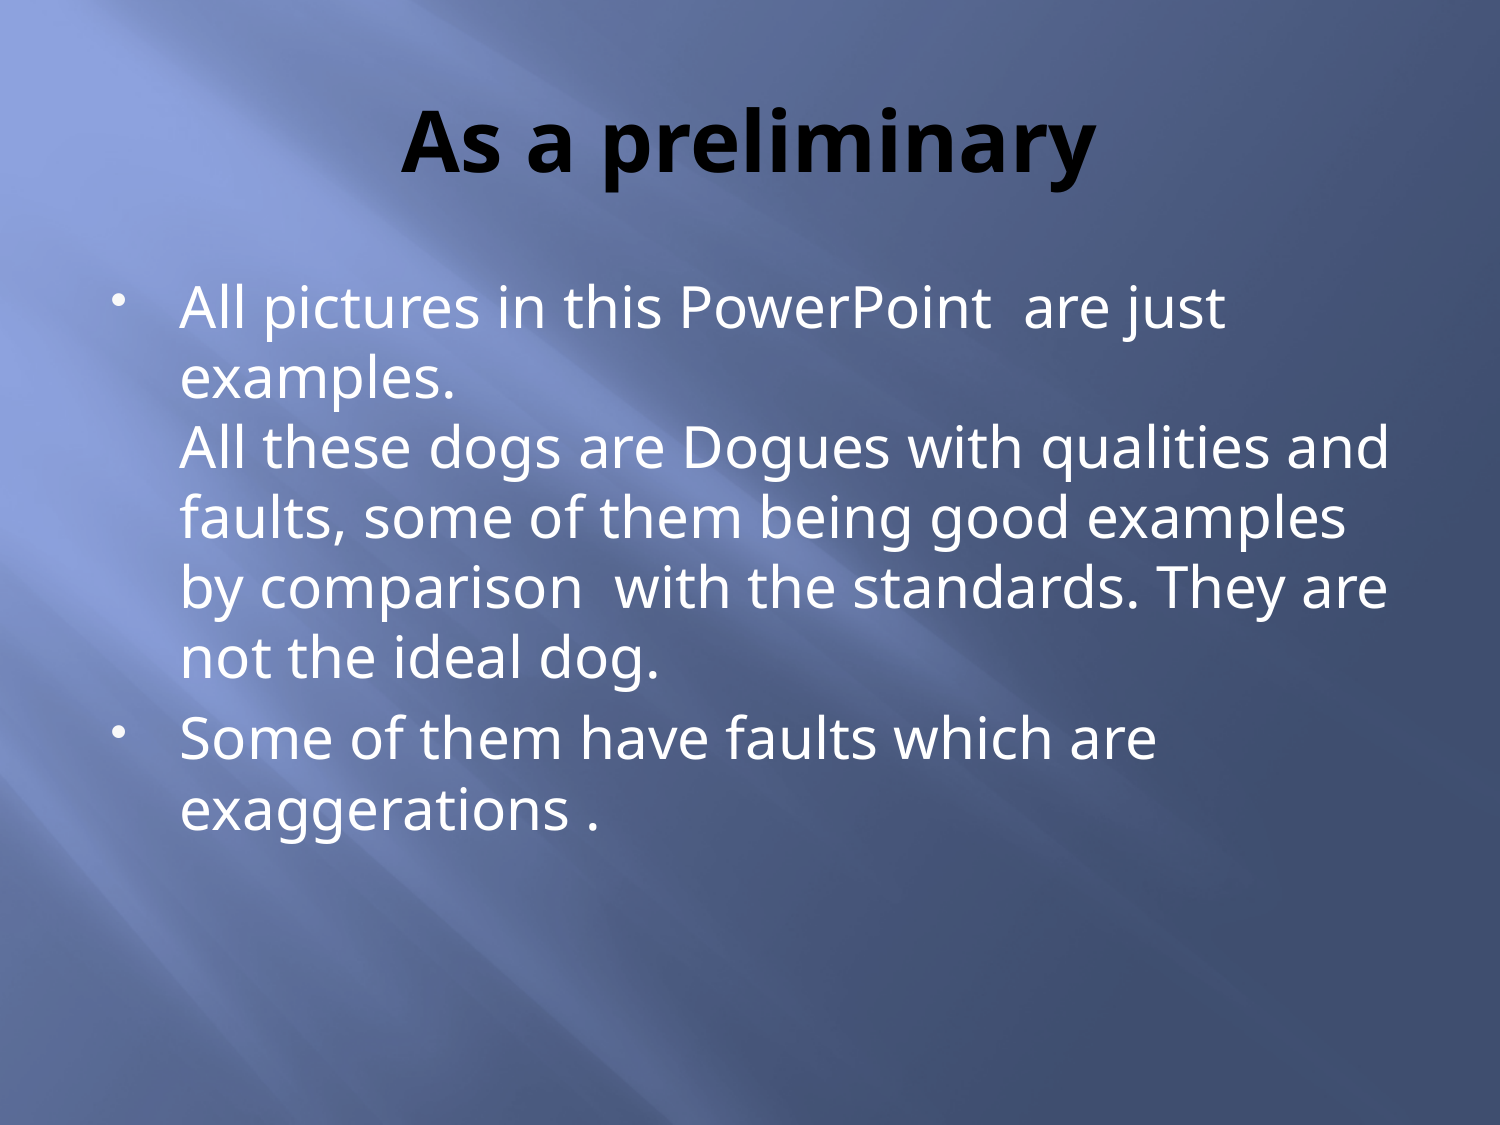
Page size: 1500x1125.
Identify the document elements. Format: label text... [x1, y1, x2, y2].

title As a preliminary [75, 45, 1425, 233]
list All pictures in this PowerPoint are just examples. All these dogs are Dogues with qualities and faults, some of them being good examples by comparison with the standards. They are not the ideal dog. Some of them have faults which are exaggerations . [74, 262, 1426, 1036]
